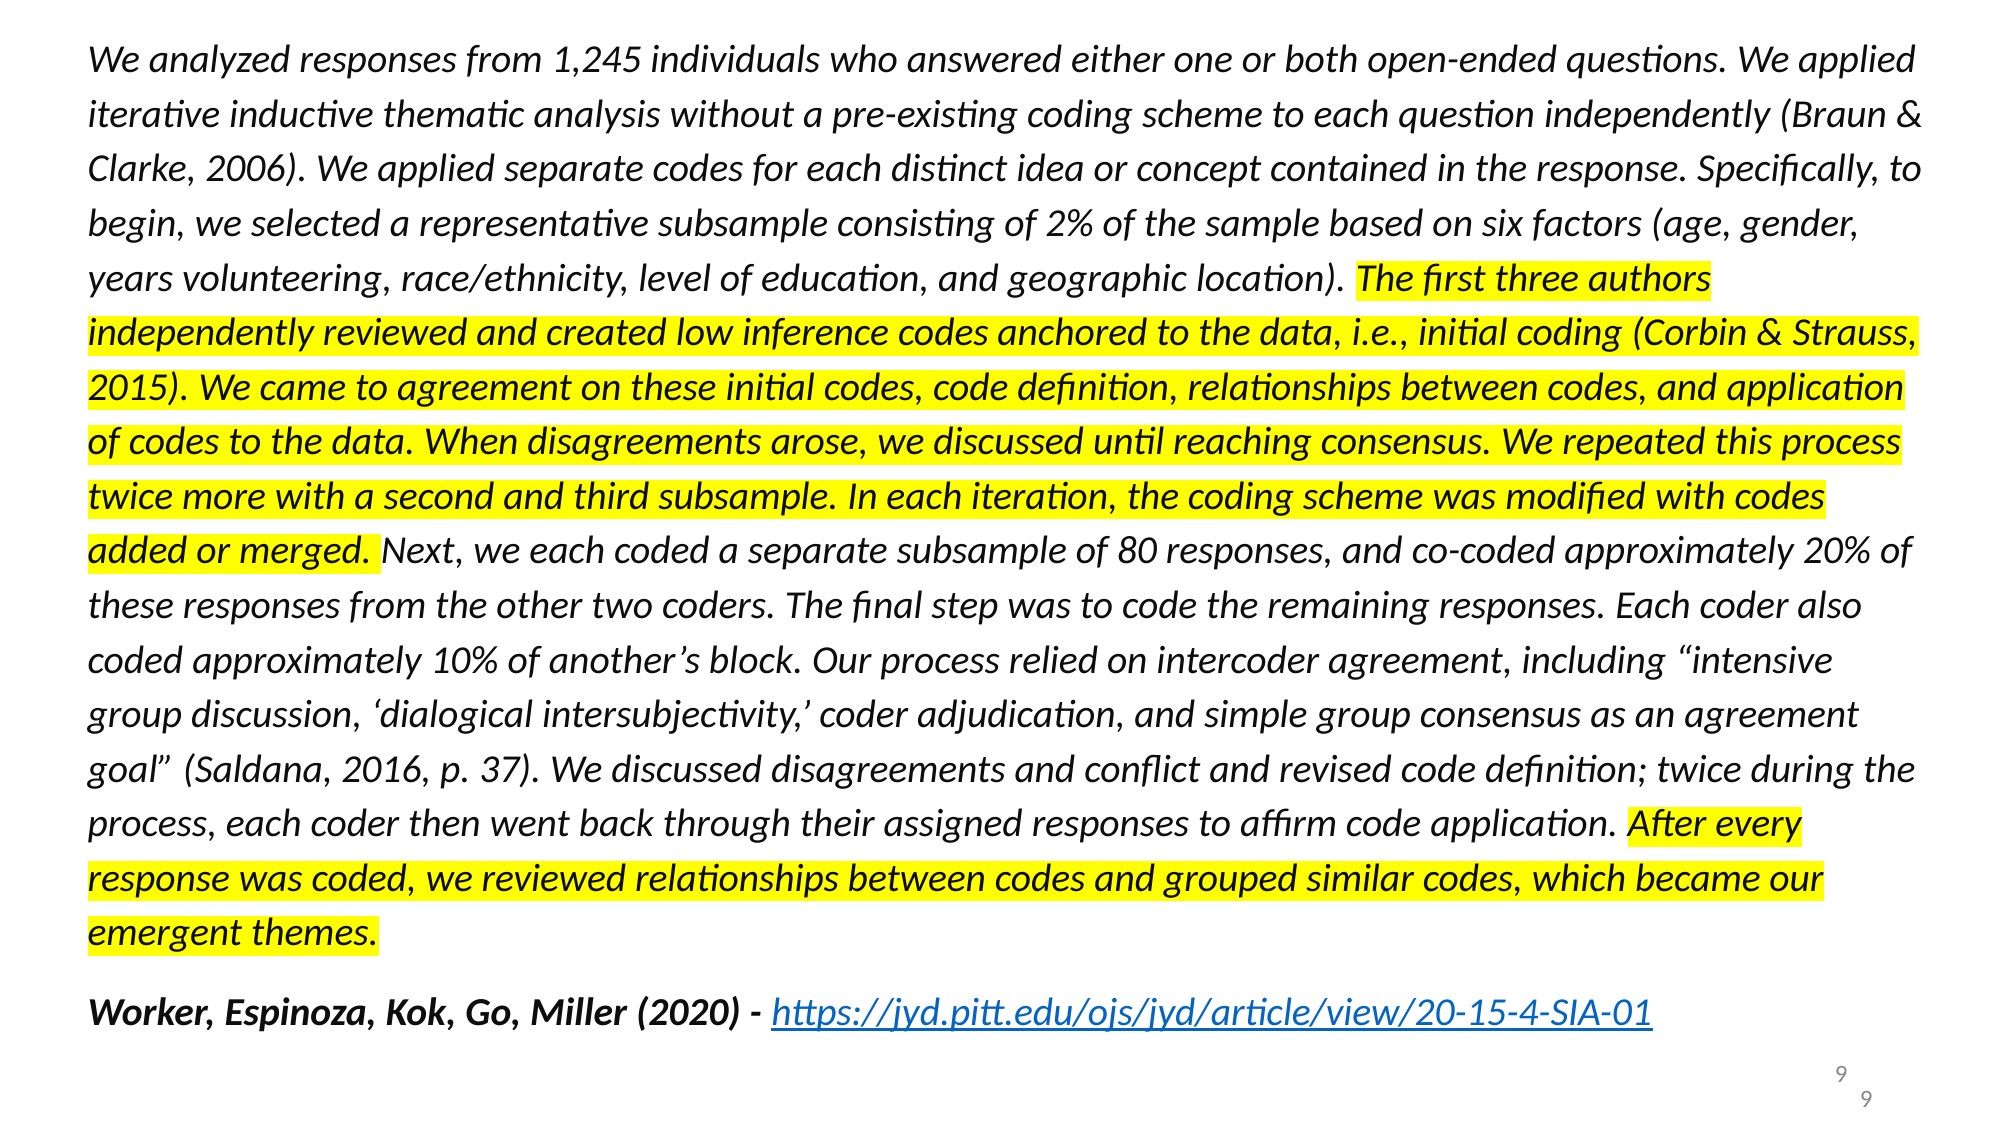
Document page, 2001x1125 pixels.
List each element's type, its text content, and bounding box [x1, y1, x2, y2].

list We analyzed responses from 1,245 individuals who answered either one or both open-ended questions. We applied iterative inductive thematic analysis without a pre-existing coding scheme to each question independently (Braun & Clarke, 2006). We applied separate codes for each distinct idea or concept contained in the response. Specifically, to begin, we selected a representative subsample consisting of 2% of the sample based on six factors (age, gender, years volunteering, race/ethnicity, level of education, and geographic location). The first three authors independently reviewed and created low inference codes anchored to the data, i.e., initial coding (Corbin & Strauss, 2015). We came to agreement on these initial codes, code definition, relationships between codes, and application of codes to the data. When disagreements arose, we discussed until reaching consensus. We repeated this process twice more with a second and third subsample. In each iteration, the coding scheme was modified with codes added or merged. Next, we each coded a separate subsample of 80 responses, and co-coded approximately 20% of these responses from the other two coders. The final step was to code the remaining responses. Each coder also coded approximately 10% of another’s block. Our process relied on intercoder agreement, including “intensive group discussion, ‘dialogical intersubjectivity,’ coder adjudication, and simple group consensus as an agreement goal” (Saldana, 2016, p. 37). We discussed disagreements and conflict and revised code definition; twice during the process, each coder then went back through their assigned responses to affirm code application. After every response was coded, we reviewed relationships between codes and grouped similar codes, which became our emergent themes. Worker, Espinoza, Kok, Go, Miller (2020) - https://jyd.pitt.edu/ojs/jyd/article/view/20-15-4-SIA-01 [72, 18, 1950, 1125]
